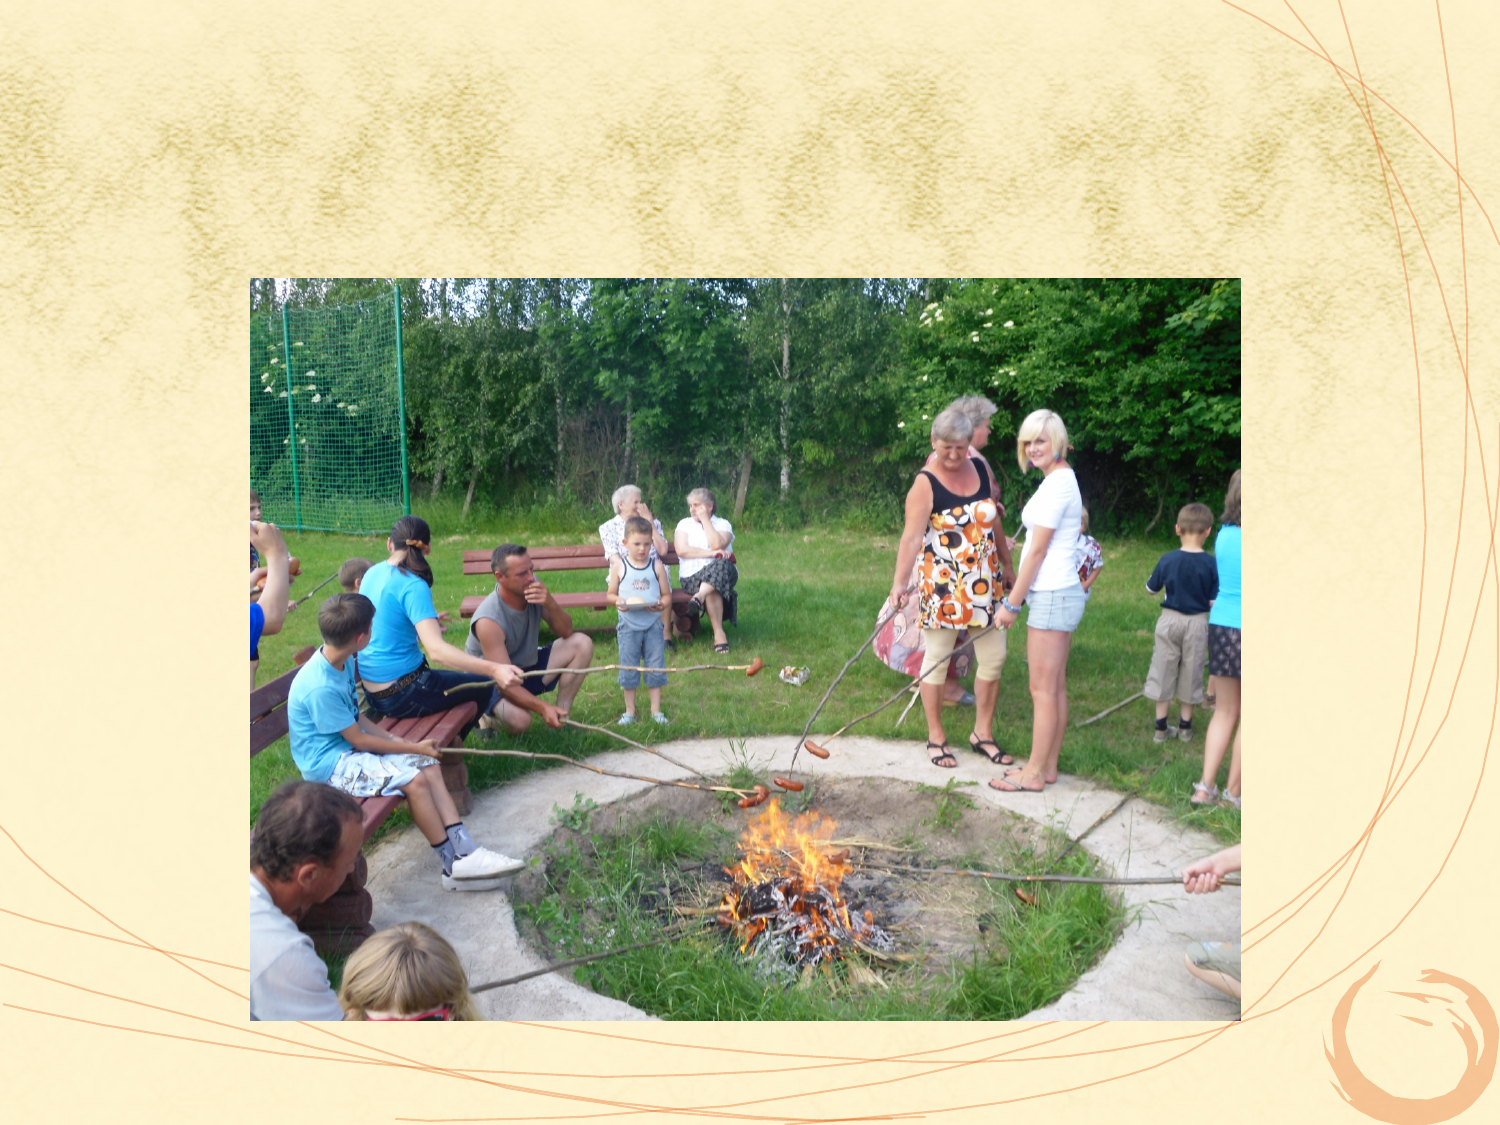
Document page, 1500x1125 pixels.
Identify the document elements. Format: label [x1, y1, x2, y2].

list [249, 277, 1241, 1022]
